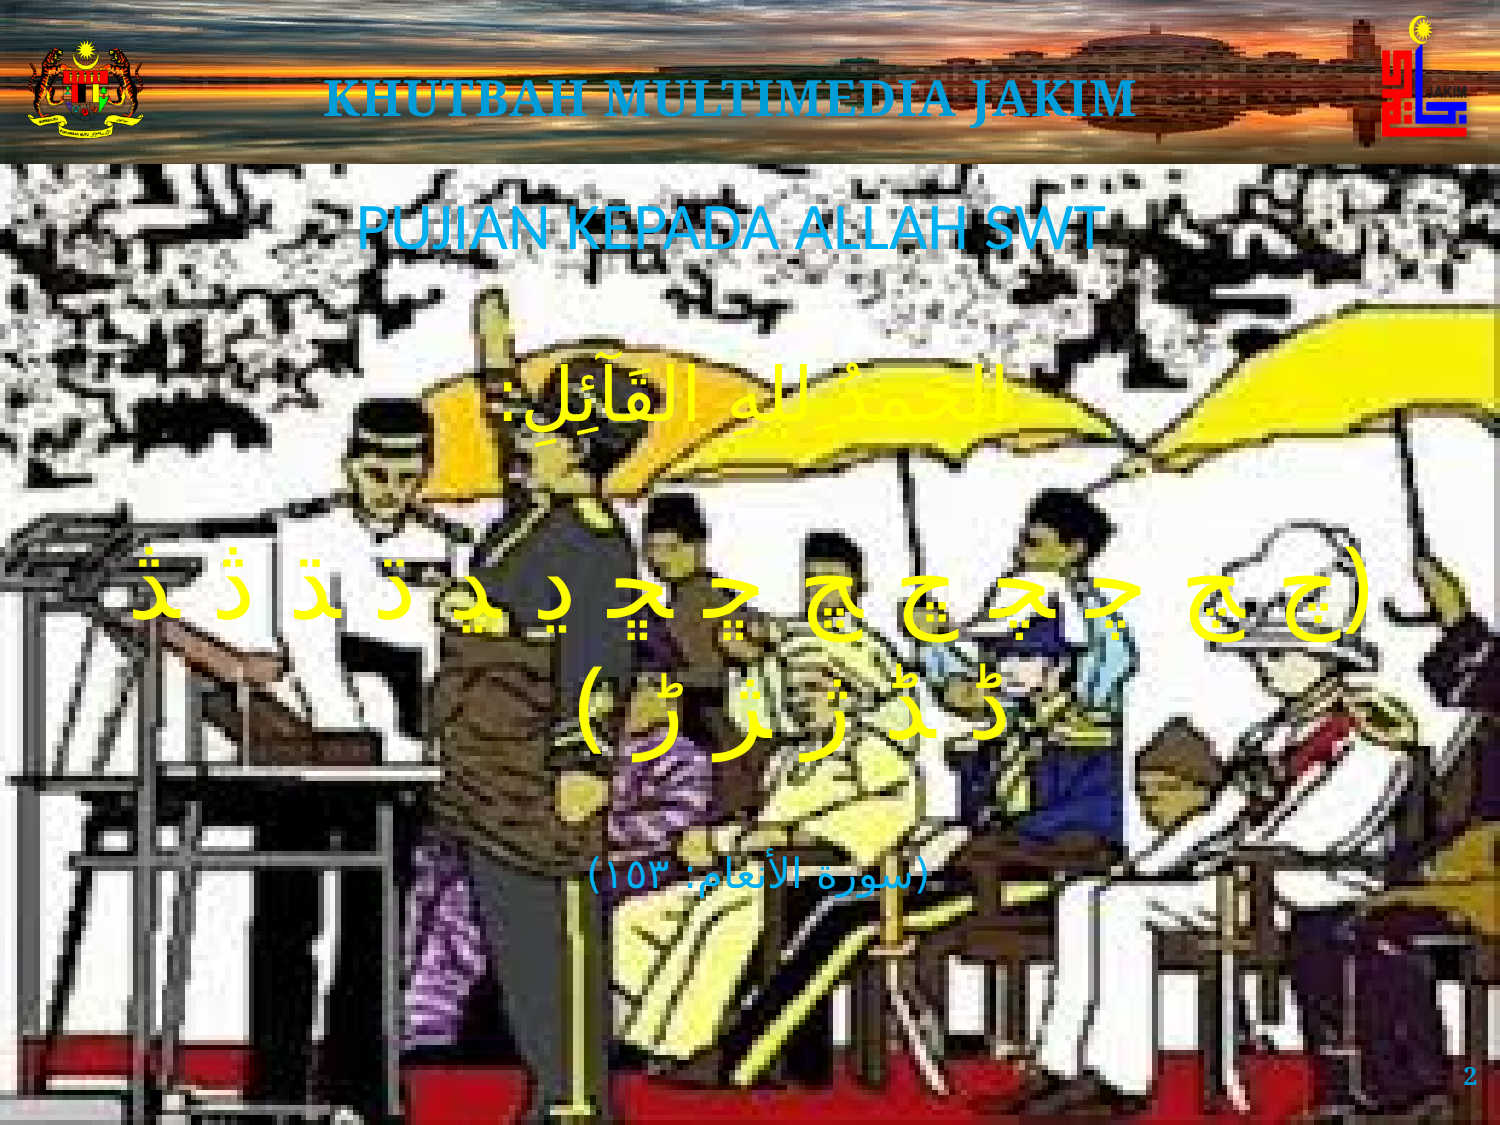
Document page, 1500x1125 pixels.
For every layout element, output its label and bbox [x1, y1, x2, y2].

text_box [0, 0, 1500, 165]
picture [0, 173, 1500, 1125]
